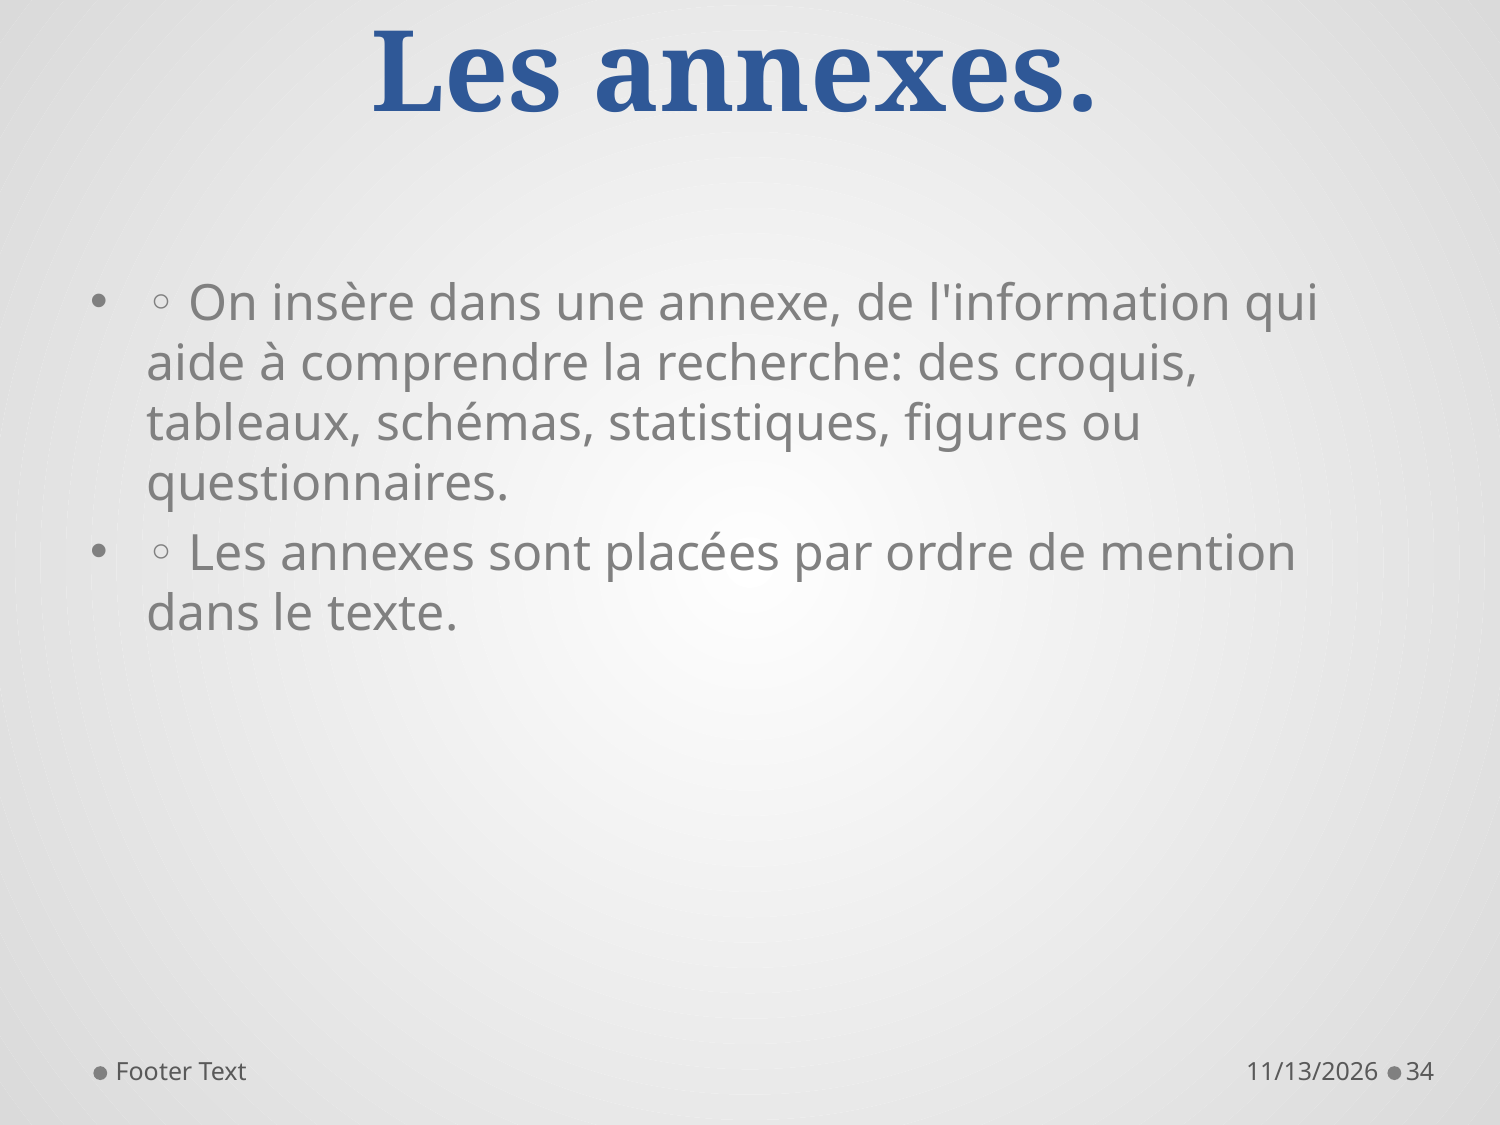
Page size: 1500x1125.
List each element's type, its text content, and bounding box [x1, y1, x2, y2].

footer Footer Text [108, 1042, 576, 1103]
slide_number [1043, 1042, 1386, 1103]
slide_number 34 [1401, 1042, 1494, 1103]
title Les annexes. [75, 0, 1425, 262]
list ◦ On insère dans une annexe, de l'information qui aide à comprendre la recherche: des croquis, tableaux, schémas, statistiques, figures ou questionnaires. ◦ Les annexes sont placées par ordre de mention dans le texte. [75, 262, 1425, 1005]
